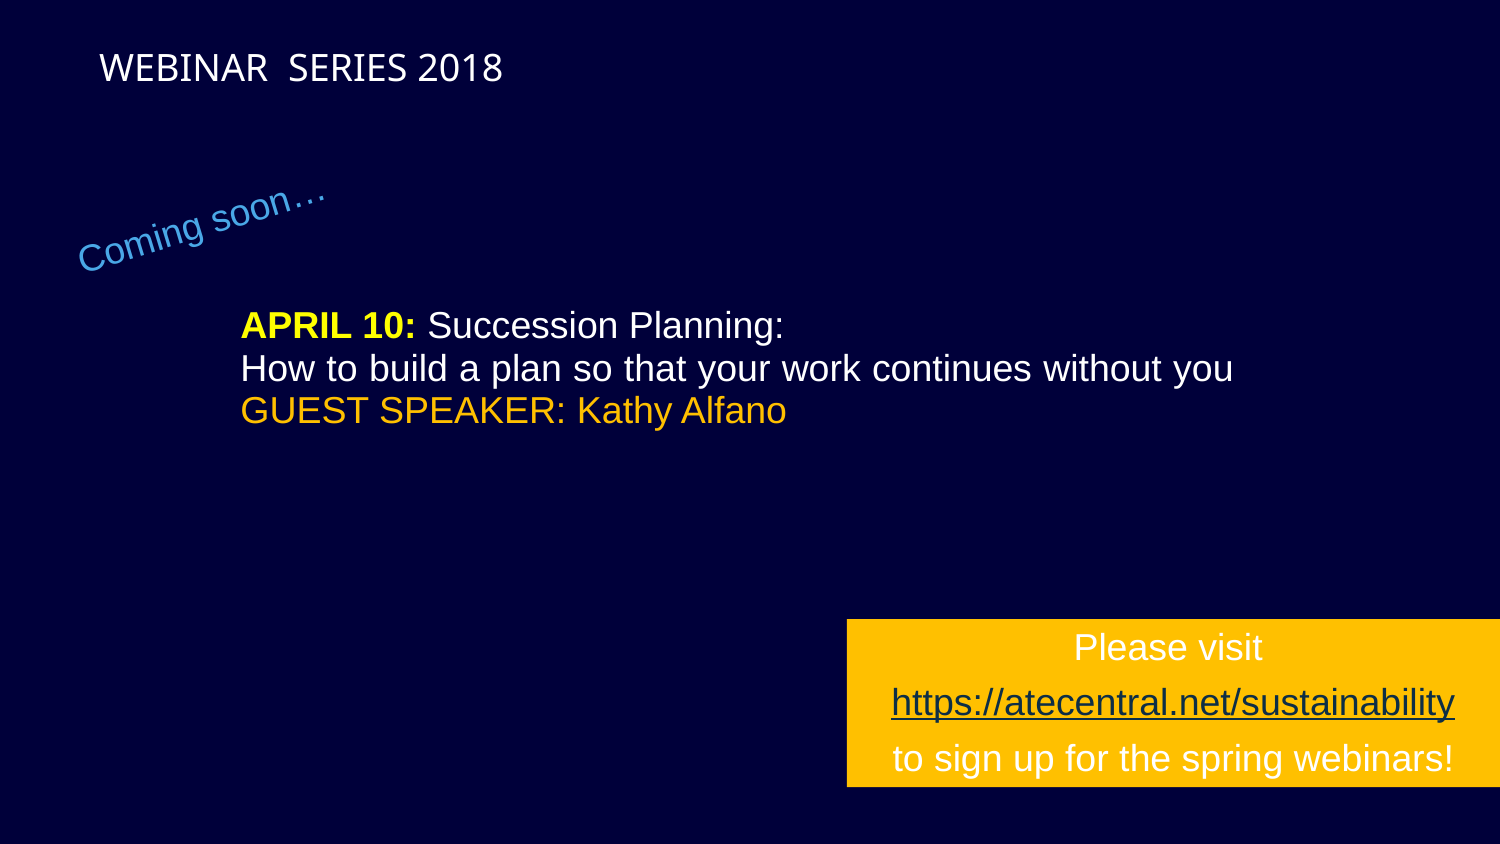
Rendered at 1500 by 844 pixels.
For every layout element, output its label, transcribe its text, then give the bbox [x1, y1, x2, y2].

text_box APRIL 10: Succession Planning: How to build a plan so that your work continues without you GUEST SPEAKER: Kathy Alfano [225, 251, 1249, 440]
title WEBINAR SERIES 2018 [84, 36, 1135, 97]
text_box Coming soon… [26, 145, 377, 303]
text_box Please visit https://atecentral.net/sustainability to sign up for the spring webinars! [846, 619, 1500, 788]
